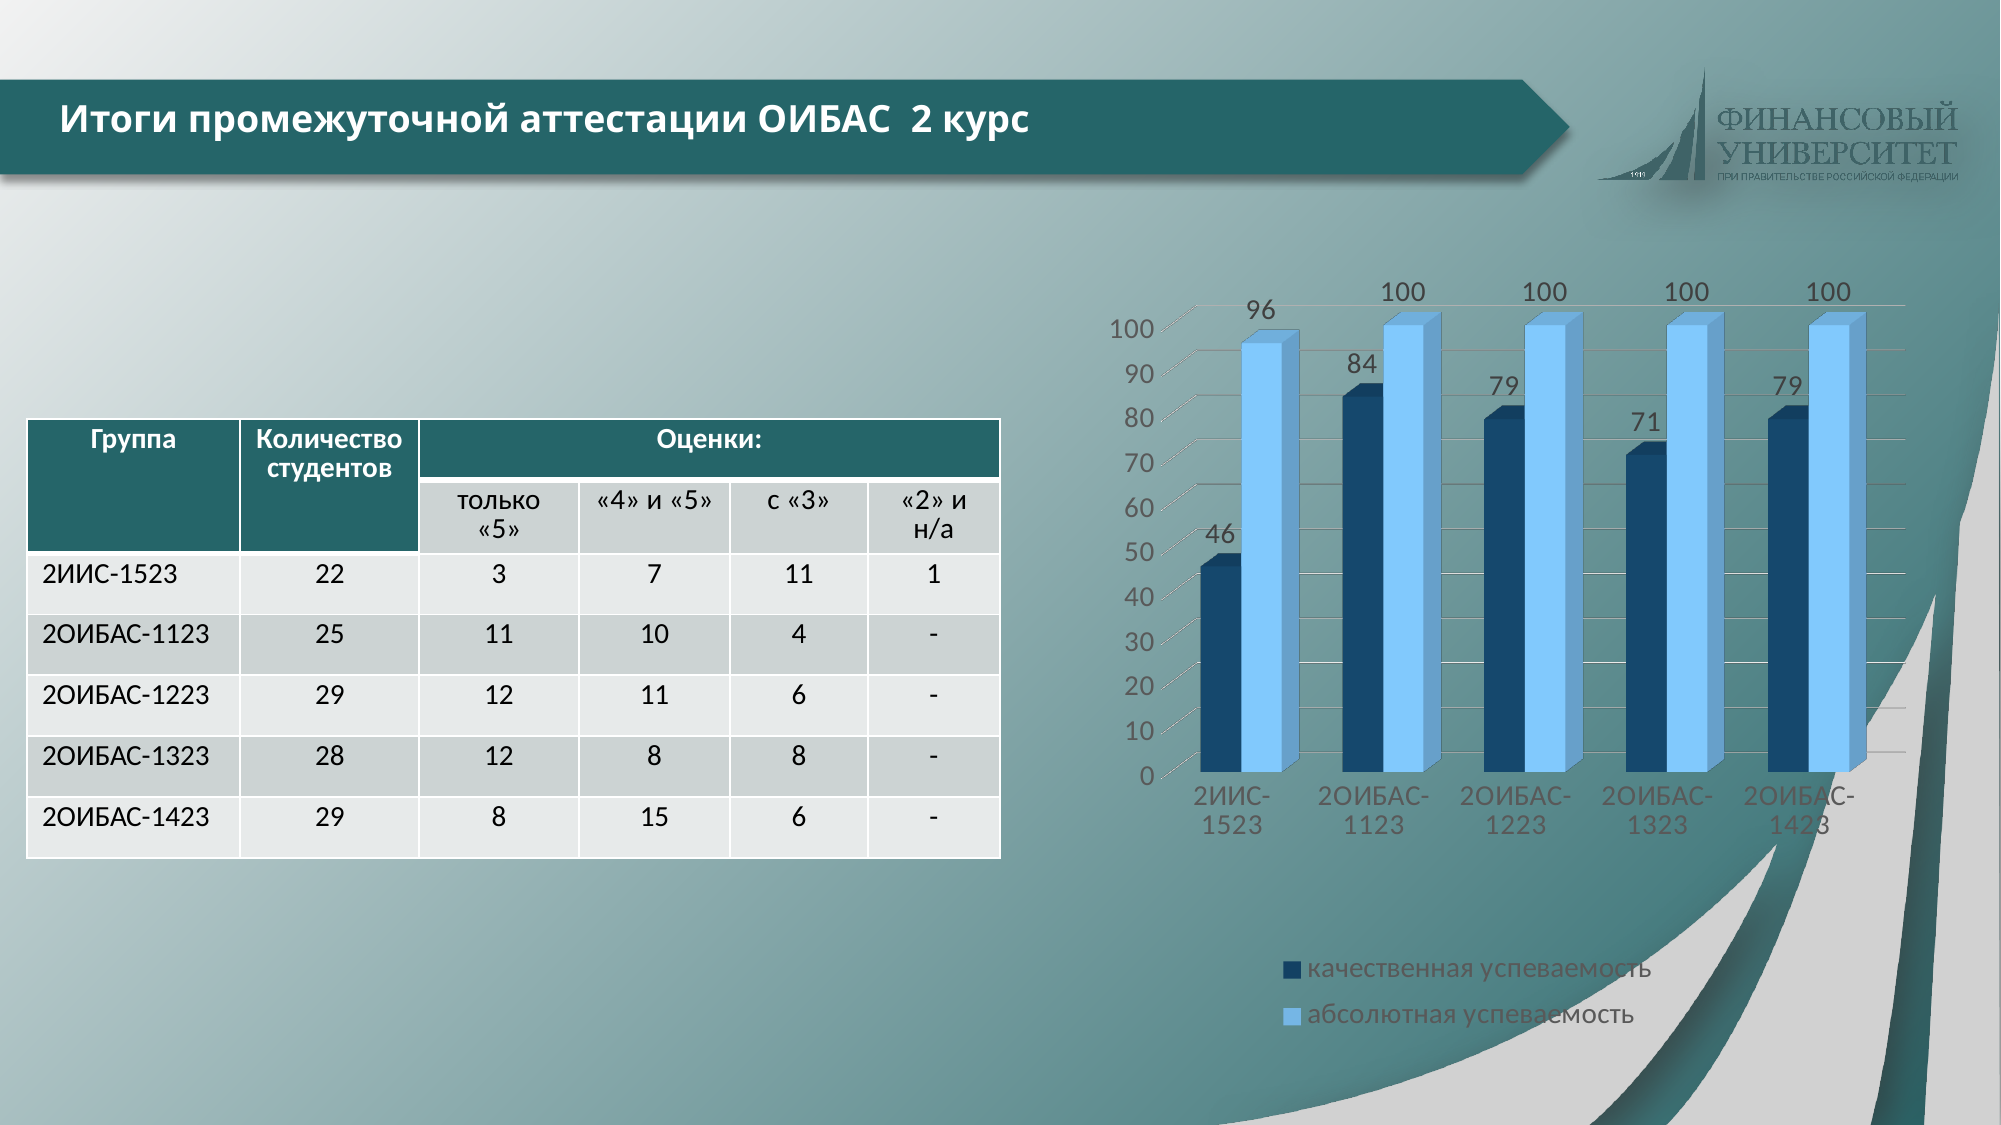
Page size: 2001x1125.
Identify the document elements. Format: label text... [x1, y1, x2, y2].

table_cell 11 [731, 555, 867, 614]
table_cell - [869, 737, 999, 796]
table_cell 29 [241, 798, 418, 857]
table_cell 11 [420, 615, 578, 674]
picture [1595, 62, 1959, 192]
table_cell 10 [580, 615, 729, 674]
table_cell 12 [420, 676, 578, 735]
table_cell 22 [241, 556, 418, 614]
table_cell 28 [241, 737, 418, 796]
table_cell 6 [731, 798, 867, 857]
table_cell 2ОИБАС-1423 [28, 798, 239, 857]
table_cell «4» и «5» [580, 483, 729, 553]
table_cell 29 [241, 676, 418, 735]
table_cell только «5» [420, 483, 578, 553]
table_cell 3 [420, 555, 578, 614]
table_cell 8 [420, 798, 578, 857]
table_cell 25 [241, 615, 418, 674]
table_cell 15 [580, 798, 729, 857]
table_cell 11 [580, 676, 729, 735]
title Итоги промежуточной аттестации ОИБАС 2 курс [44, 92, 1749, 155]
table_cell 2ИИС-1523 [28, 556, 239, 614]
table_cell с «3» [731, 483, 867, 553]
table_cell 7 [580, 555, 729, 614]
table_cell 2ОИБАС-1223 [28, 676, 239, 735]
chart [1091, 280, 1922, 1049]
table_cell - [869, 676, 999, 735]
table_cell 6 [731, 676, 867, 735]
table_cell 8 [731, 737, 867, 796]
table_cell 4 [731, 615, 867, 674]
table_cell - [869, 798, 999, 857]
table_header Количество студентов [241, 420, 418, 551]
table_cell «2» и н/а [869, 483, 999, 553]
table_cell 2ОИБАС-1123 [28, 615, 239, 674]
table_cell 2ОИБАС-1323 [28, 737, 239, 796]
table_header Группа [28, 420, 239, 551]
table_cell 12 [420, 737, 578, 796]
table_cell 1 [869, 555, 999, 614]
table_header Оценки: [420, 420, 999, 477]
table_cell 8 [580, 737, 729, 796]
table_cell - [869, 615, 999, 674]
